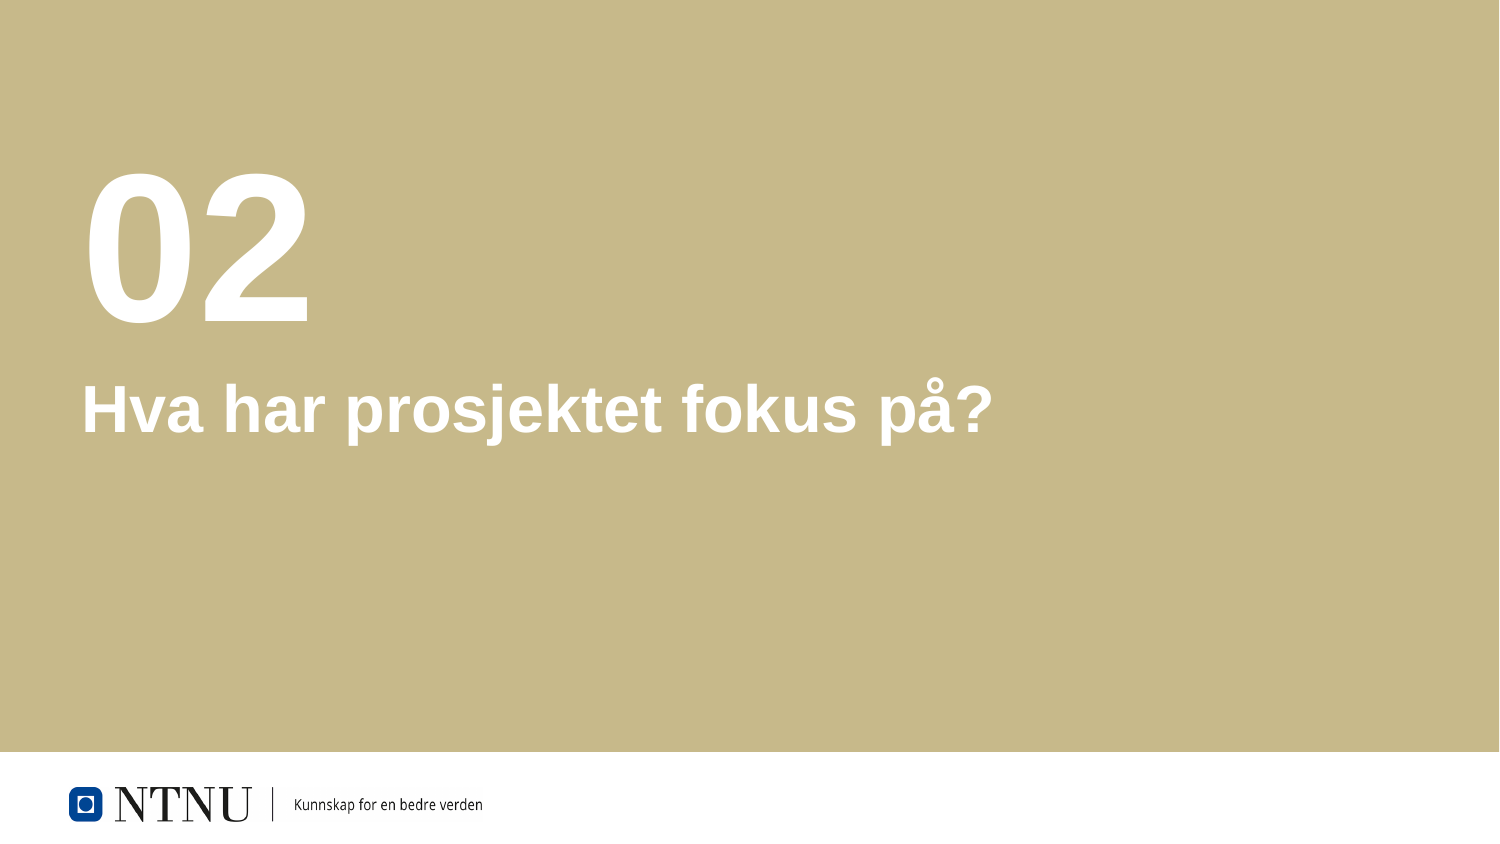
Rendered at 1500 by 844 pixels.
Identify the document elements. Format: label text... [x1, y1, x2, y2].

title 02 [66, 101, 421, 373]
picture [69, 787, 483, 822]
list Hva har prosjektet fokus på? [66, 358, 1280, 581]
